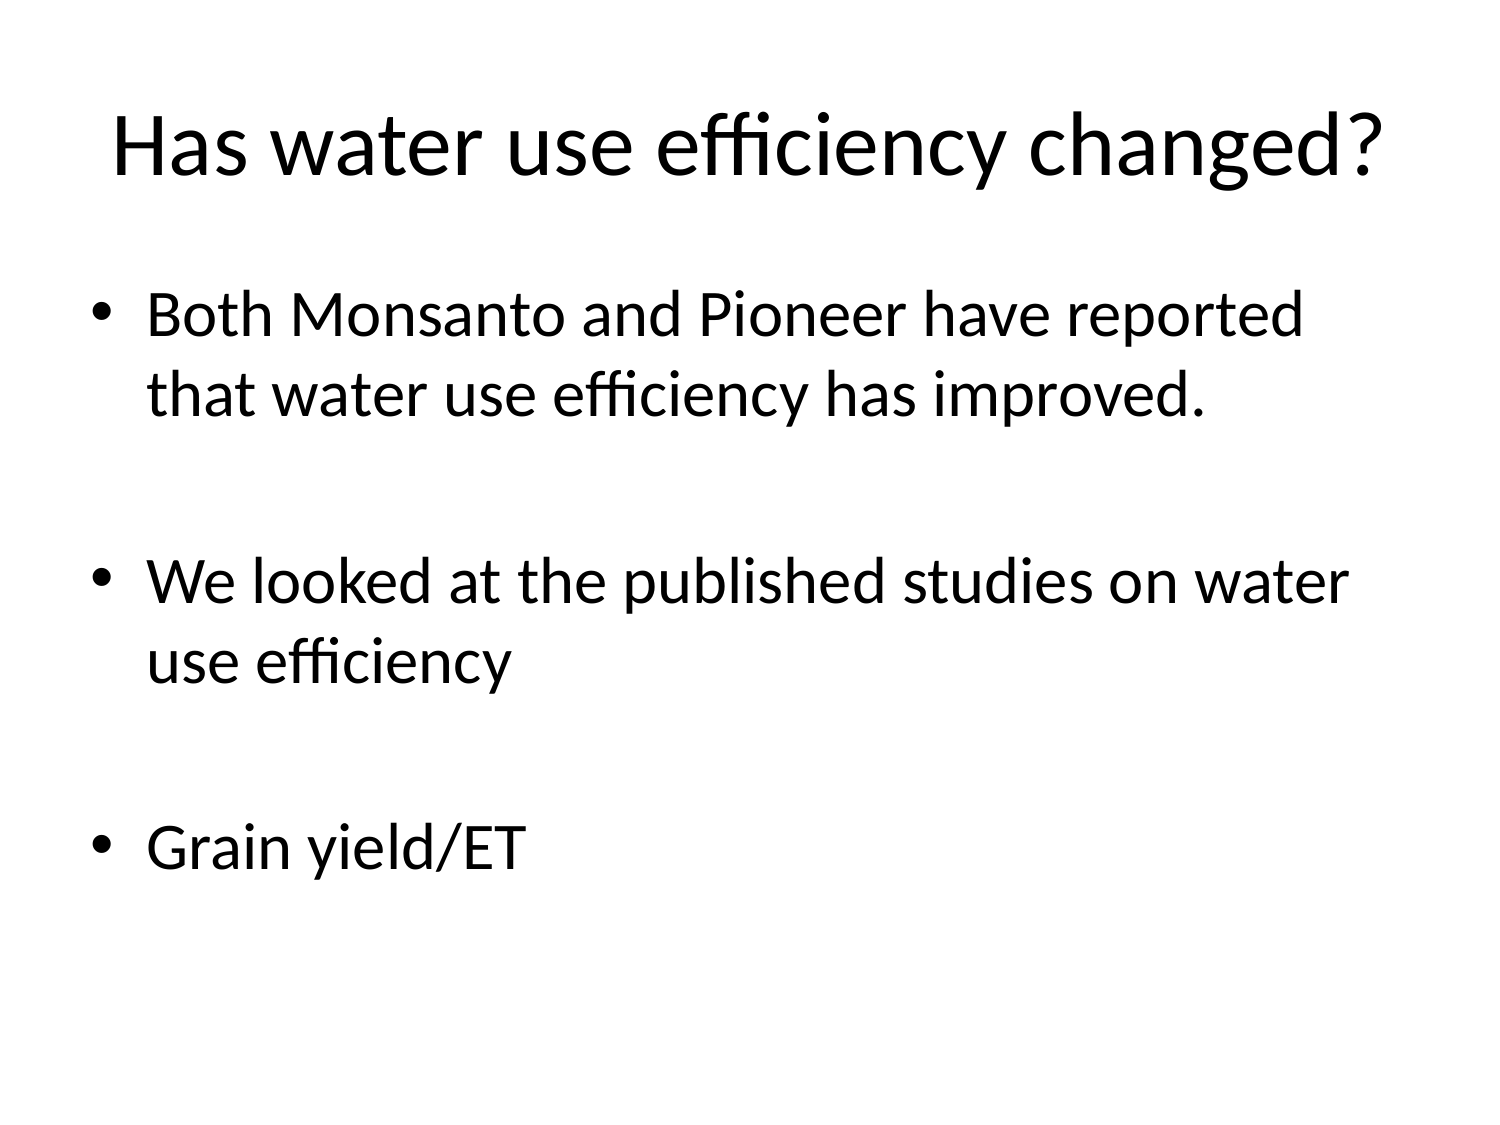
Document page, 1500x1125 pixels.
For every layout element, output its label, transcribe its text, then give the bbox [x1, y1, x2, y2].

list Both Monsanto and Pioneer have reported that water use efficiency has improved. We looked at the published studies on water use efficiency Grain yield/ET [75, 262, 1425, 1005]
title Has water use efficiency changed? [75, 45, 1425, 233]
